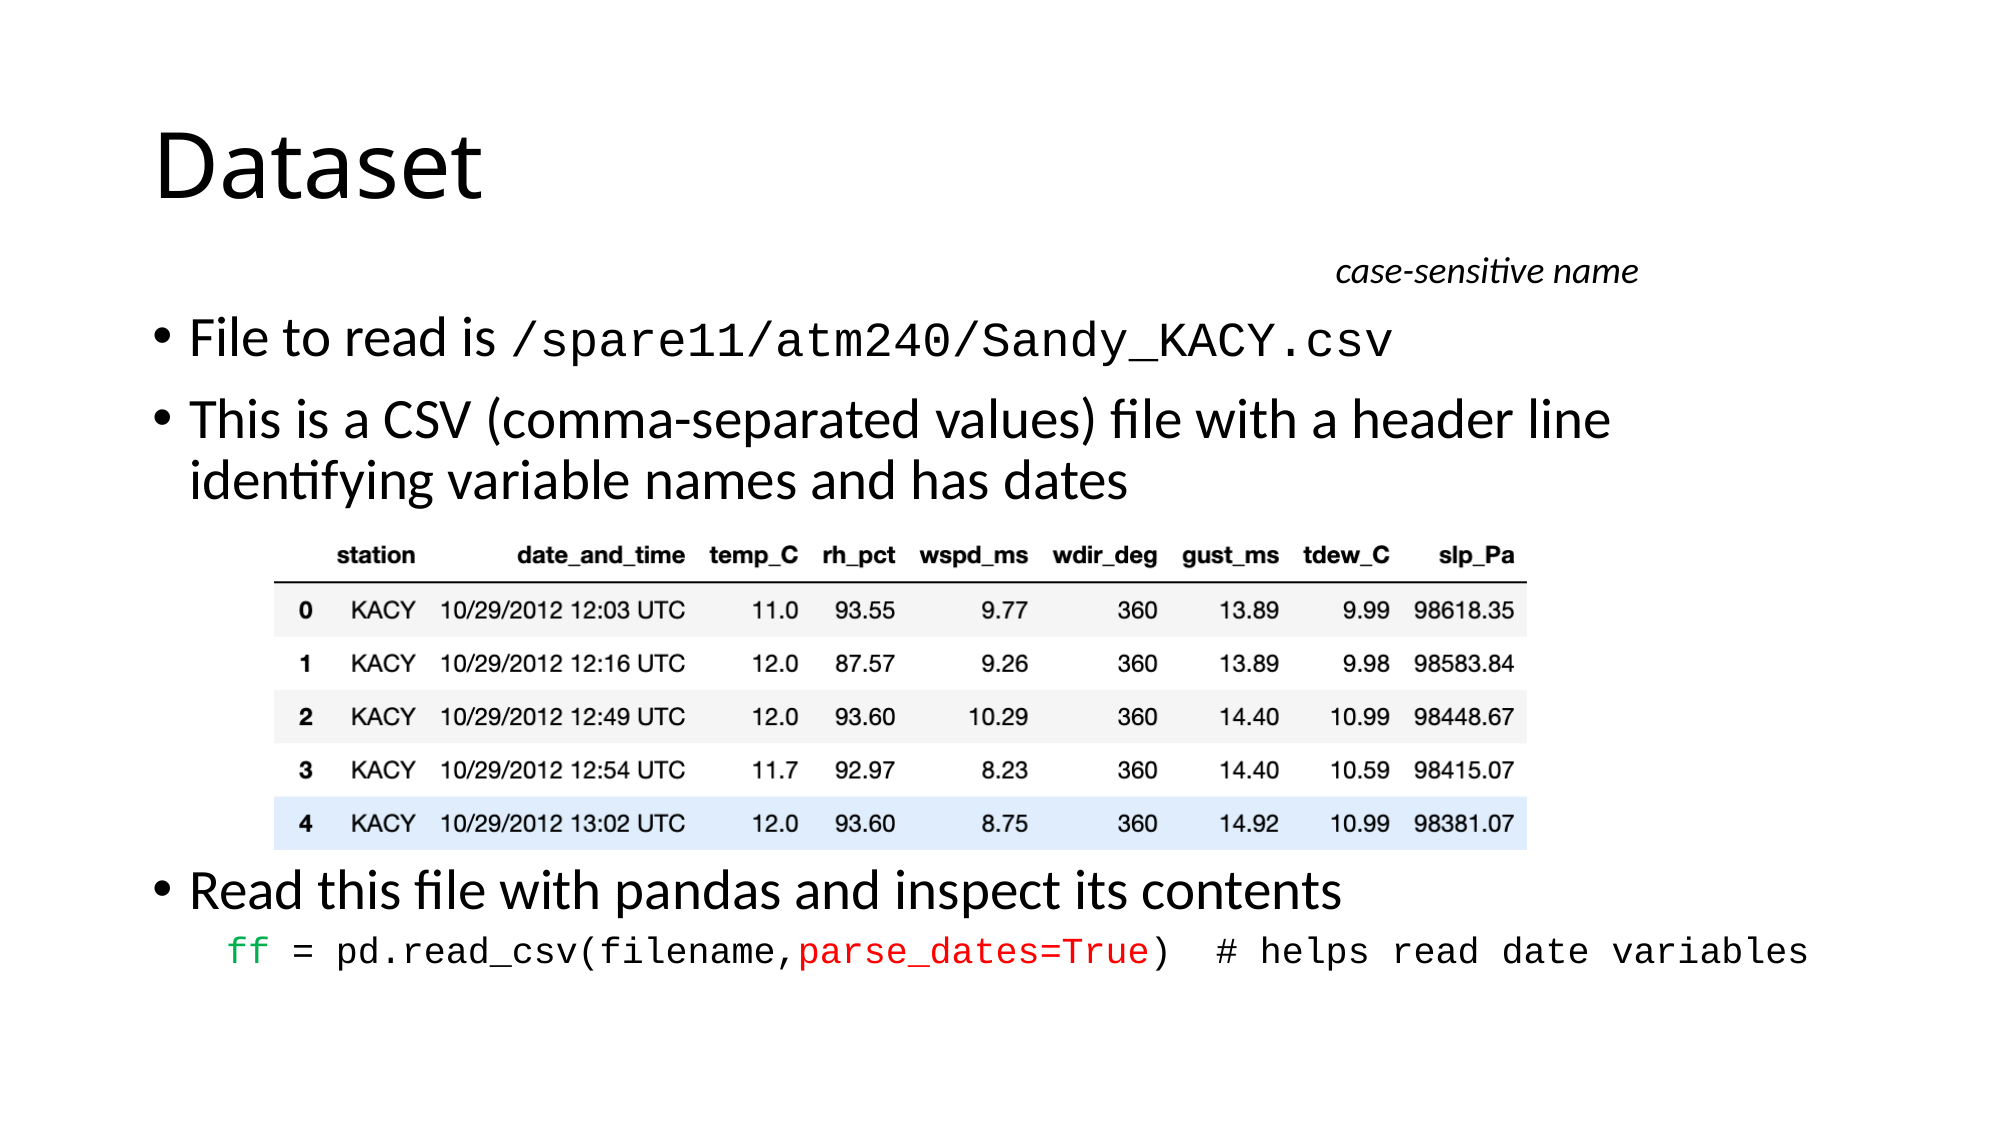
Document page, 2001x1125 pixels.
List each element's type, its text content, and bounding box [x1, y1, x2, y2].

title Dataset [137, 59, 1863, 278]
list File to read is /spare11/atm240/Sandy_KACY.csv This is a CSV (comma-separated values) file with a header line identifying variable names and has dates Read this file with pandas and inspect its contents ff = pd.read_csv(filename,parse_dates=True) # helps read date variables [137, 299, 1863, 1014]
picture [265, 533, 1541, 865]
text_box case-sensitive name [1320, 238, 1655, 299]
